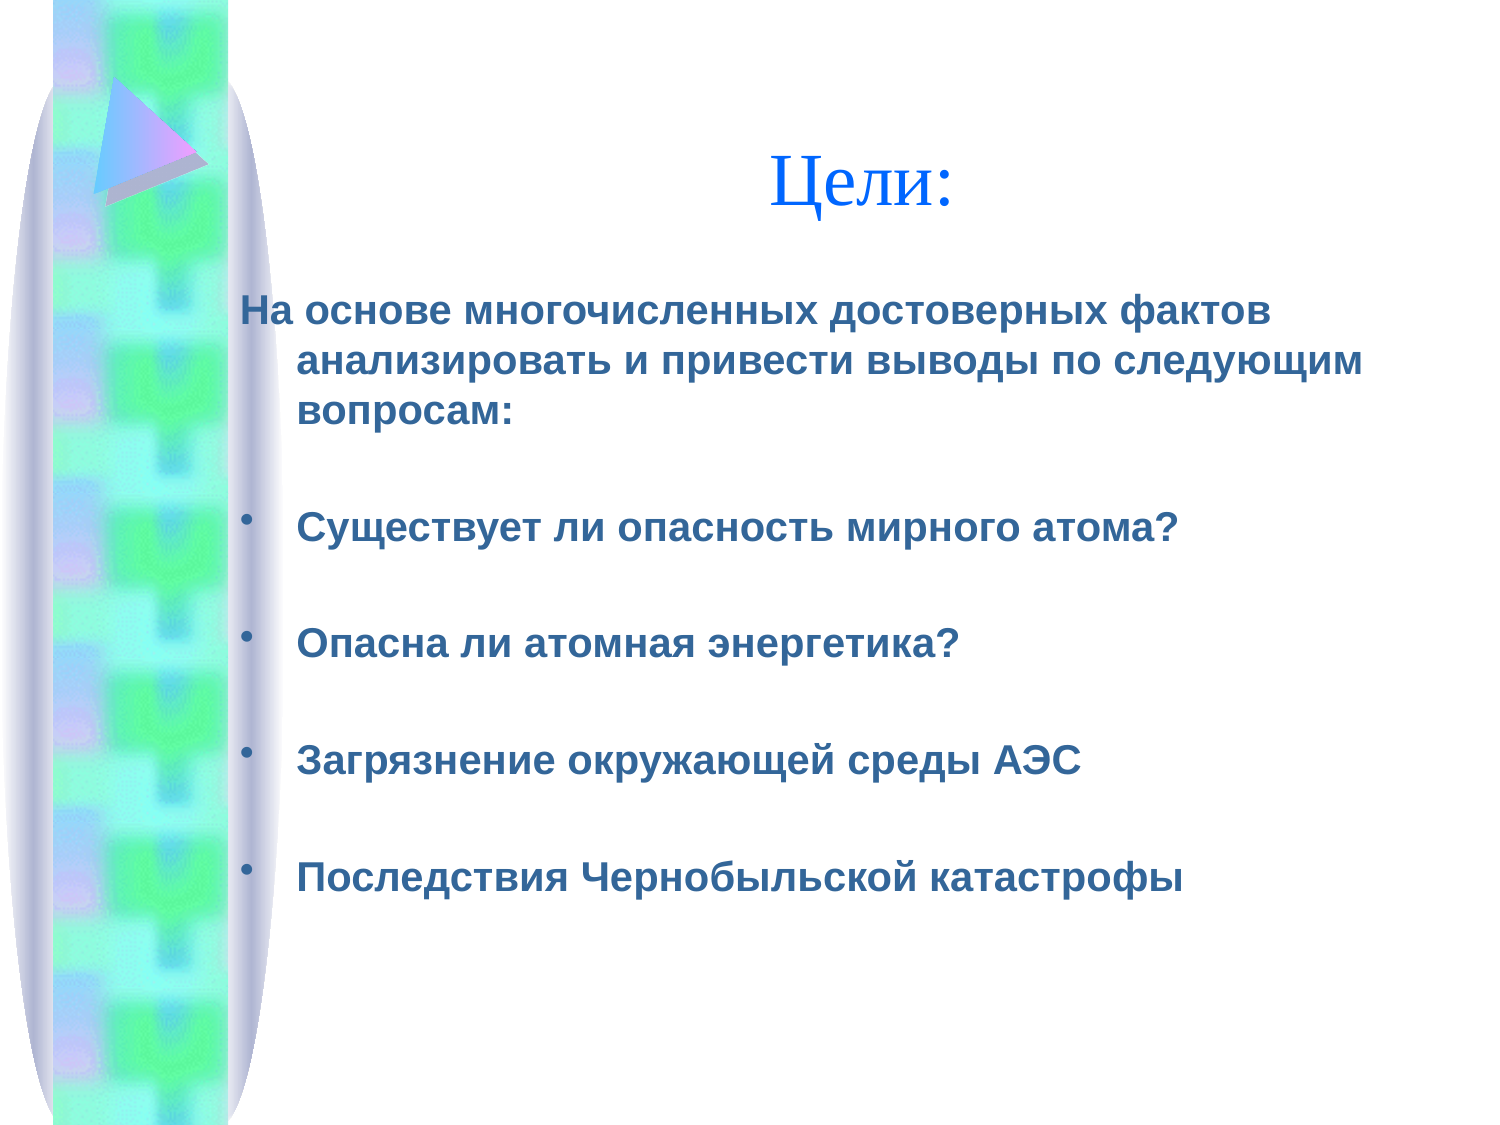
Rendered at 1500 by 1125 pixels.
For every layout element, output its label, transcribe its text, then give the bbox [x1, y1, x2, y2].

picture [53, 0, 229, 1125]
title Цели: [224, 40, 1500, 229]
list На основе многочисленных достоверных фактов анализировать и привести выводы по следующим вопросам: Существует ли опасность мирного атома? Опасна ли атомная энергетика? Загрязнение окружающей среды АЭС Последствия Чернобыльской катастрофы [224, 274, 1500, 951]
